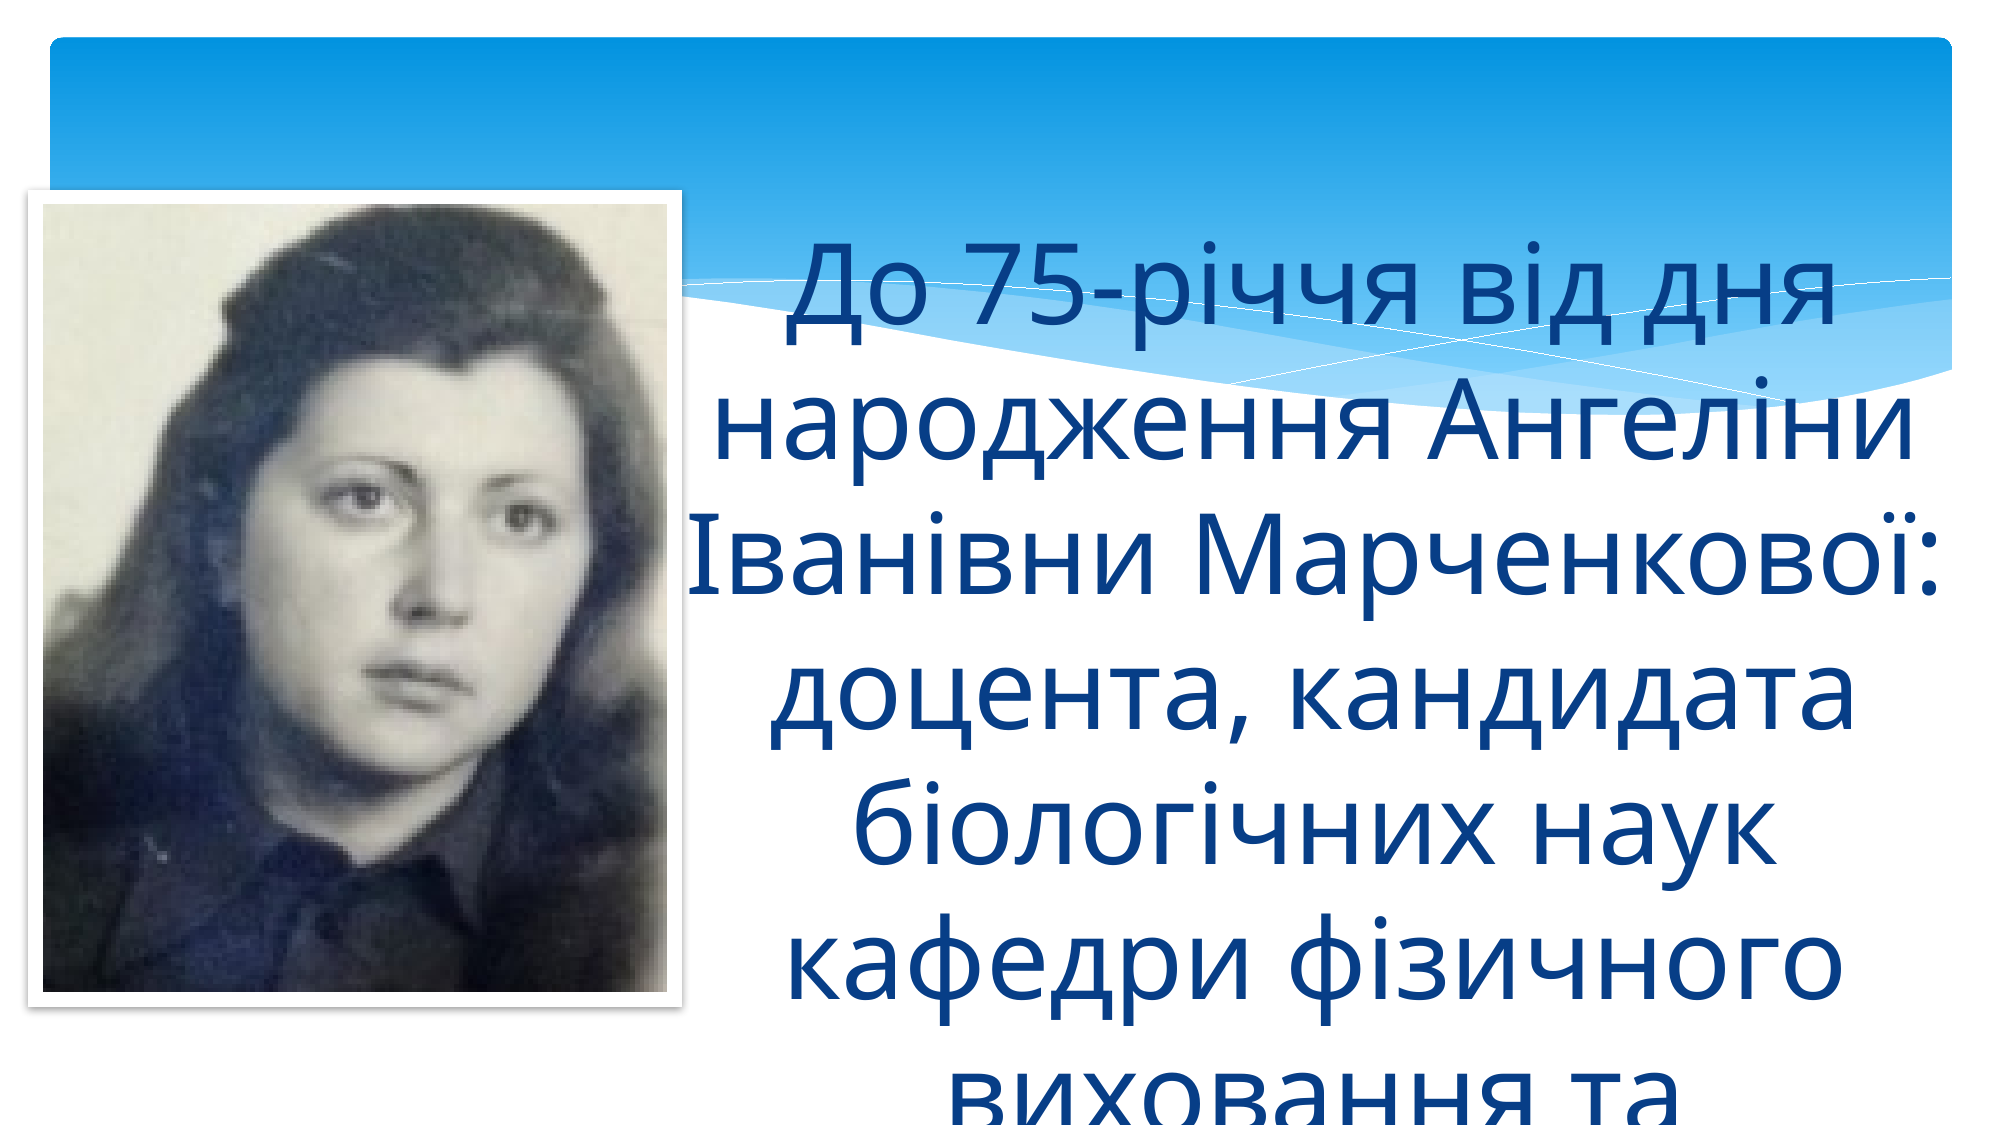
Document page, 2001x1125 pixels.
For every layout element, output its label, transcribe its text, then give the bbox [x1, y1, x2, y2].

list До 75-річчя від дня народження Ангеліни Іванівни Марченкової: доцента, кандидата біологічних наук кафедри фізичного виховання та валеології. [645, 204, 1985, 1092]
picture [42, 204, 668, 993]
